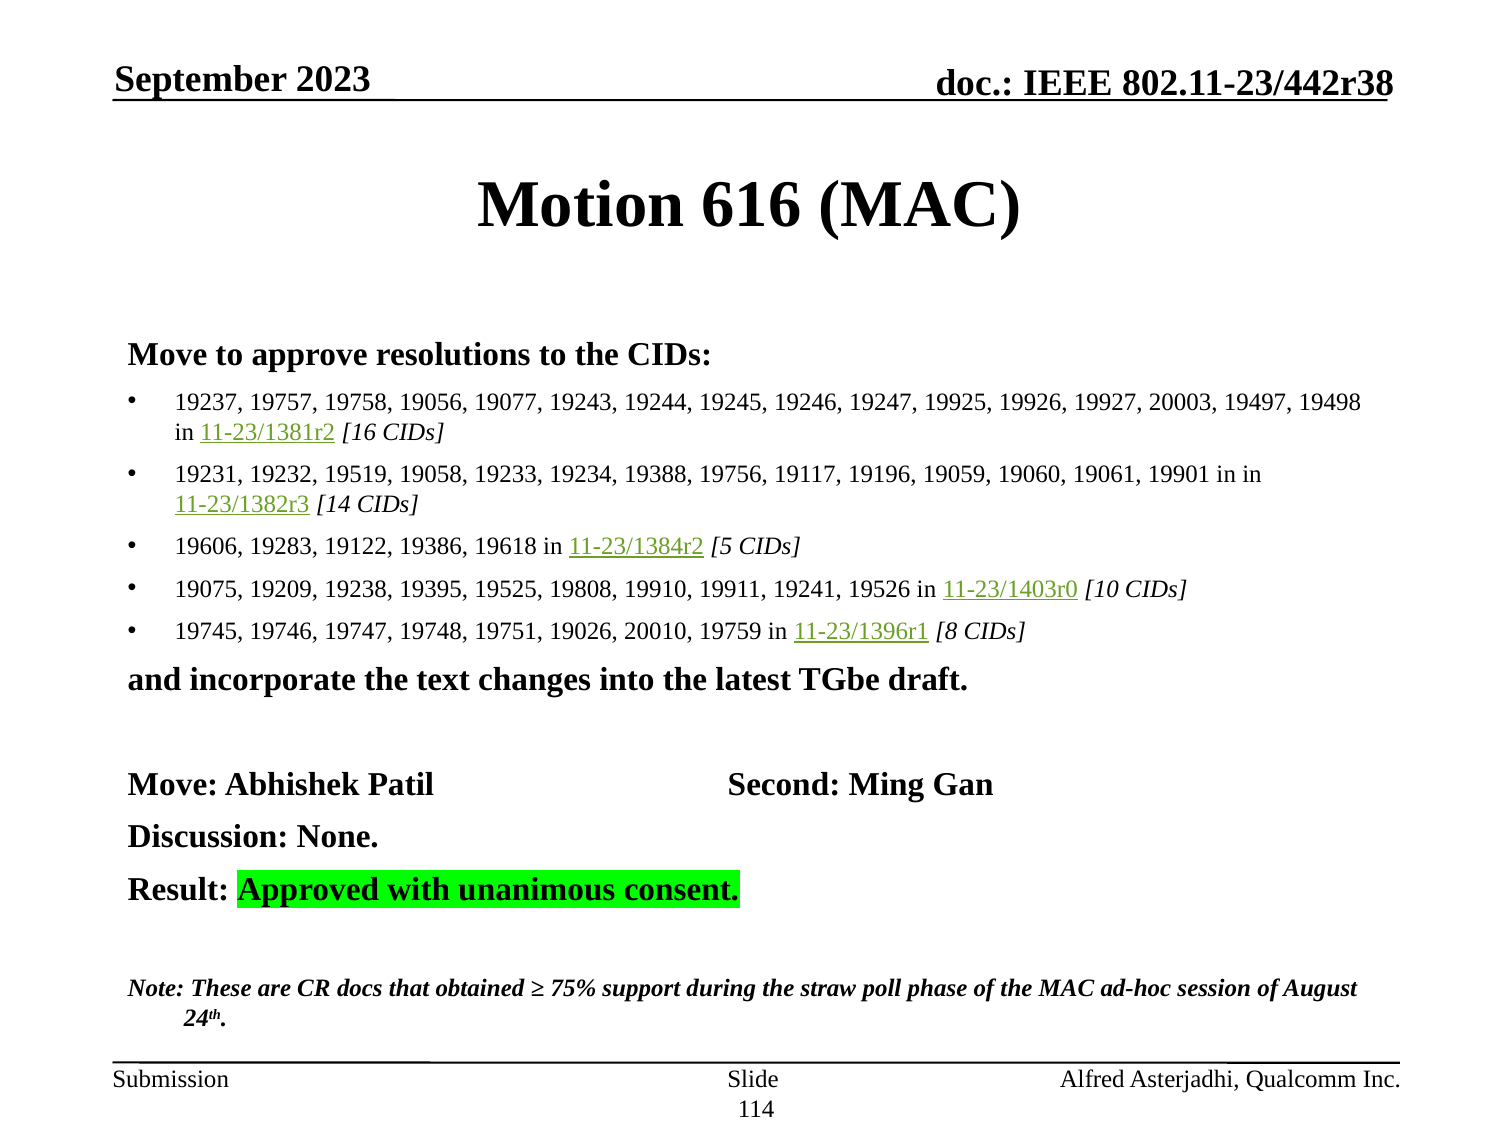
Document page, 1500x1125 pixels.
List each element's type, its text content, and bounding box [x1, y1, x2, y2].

title Motion 616 (MAC) [112, 112, 1388, 288]
list Move to approve resolutions to the CIDs: 19237, 19757, 19758, 19056, 19077, 19243, 19244, 19245, 19246, 19247, 19925, 19926, 19927, 20003, 19497, 19498 in 11-23/1381r2 [16 CIDs] 19231, 19232, 19519, 19058, 19233, 19234, 19388, 19756, 19117, 19196, 19059, 19060, 19061, 19901 in in 11-23/1382r3 [14 CIDs] 19606, 19283, 19122, 19386, 19618 in 11-23/1384r2 [5 CIDs] 19075, 19209, 19238, 19395, 19525, 19808, 19910, 19911, 19241, 19526 in 11-23/1403r0 [10 CIDs] 19745, 19746, 19747, 19748, 19751, 19026, 20010, 19759 in 11-23/1396r1 [8 CIDs] and incorporate the text changes into the latest TGbe draft. Move: Abhishek Patil Second: Ming Gan Discussion: None. Result: Approved with unanimous consent. Note: These are CR docs that obtained ≥ 75% support during the straw poll phase of the MAC ad-hoc session of August 24th. [112, 324, 1388, 1063]
footer Alfred Asterjadhi, Qualcomm Inc. [878, 1061, 1402, 1093]
slide_number Slide 114 [712, 1061, 800, 1123]
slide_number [114, 54, 423, 100]
